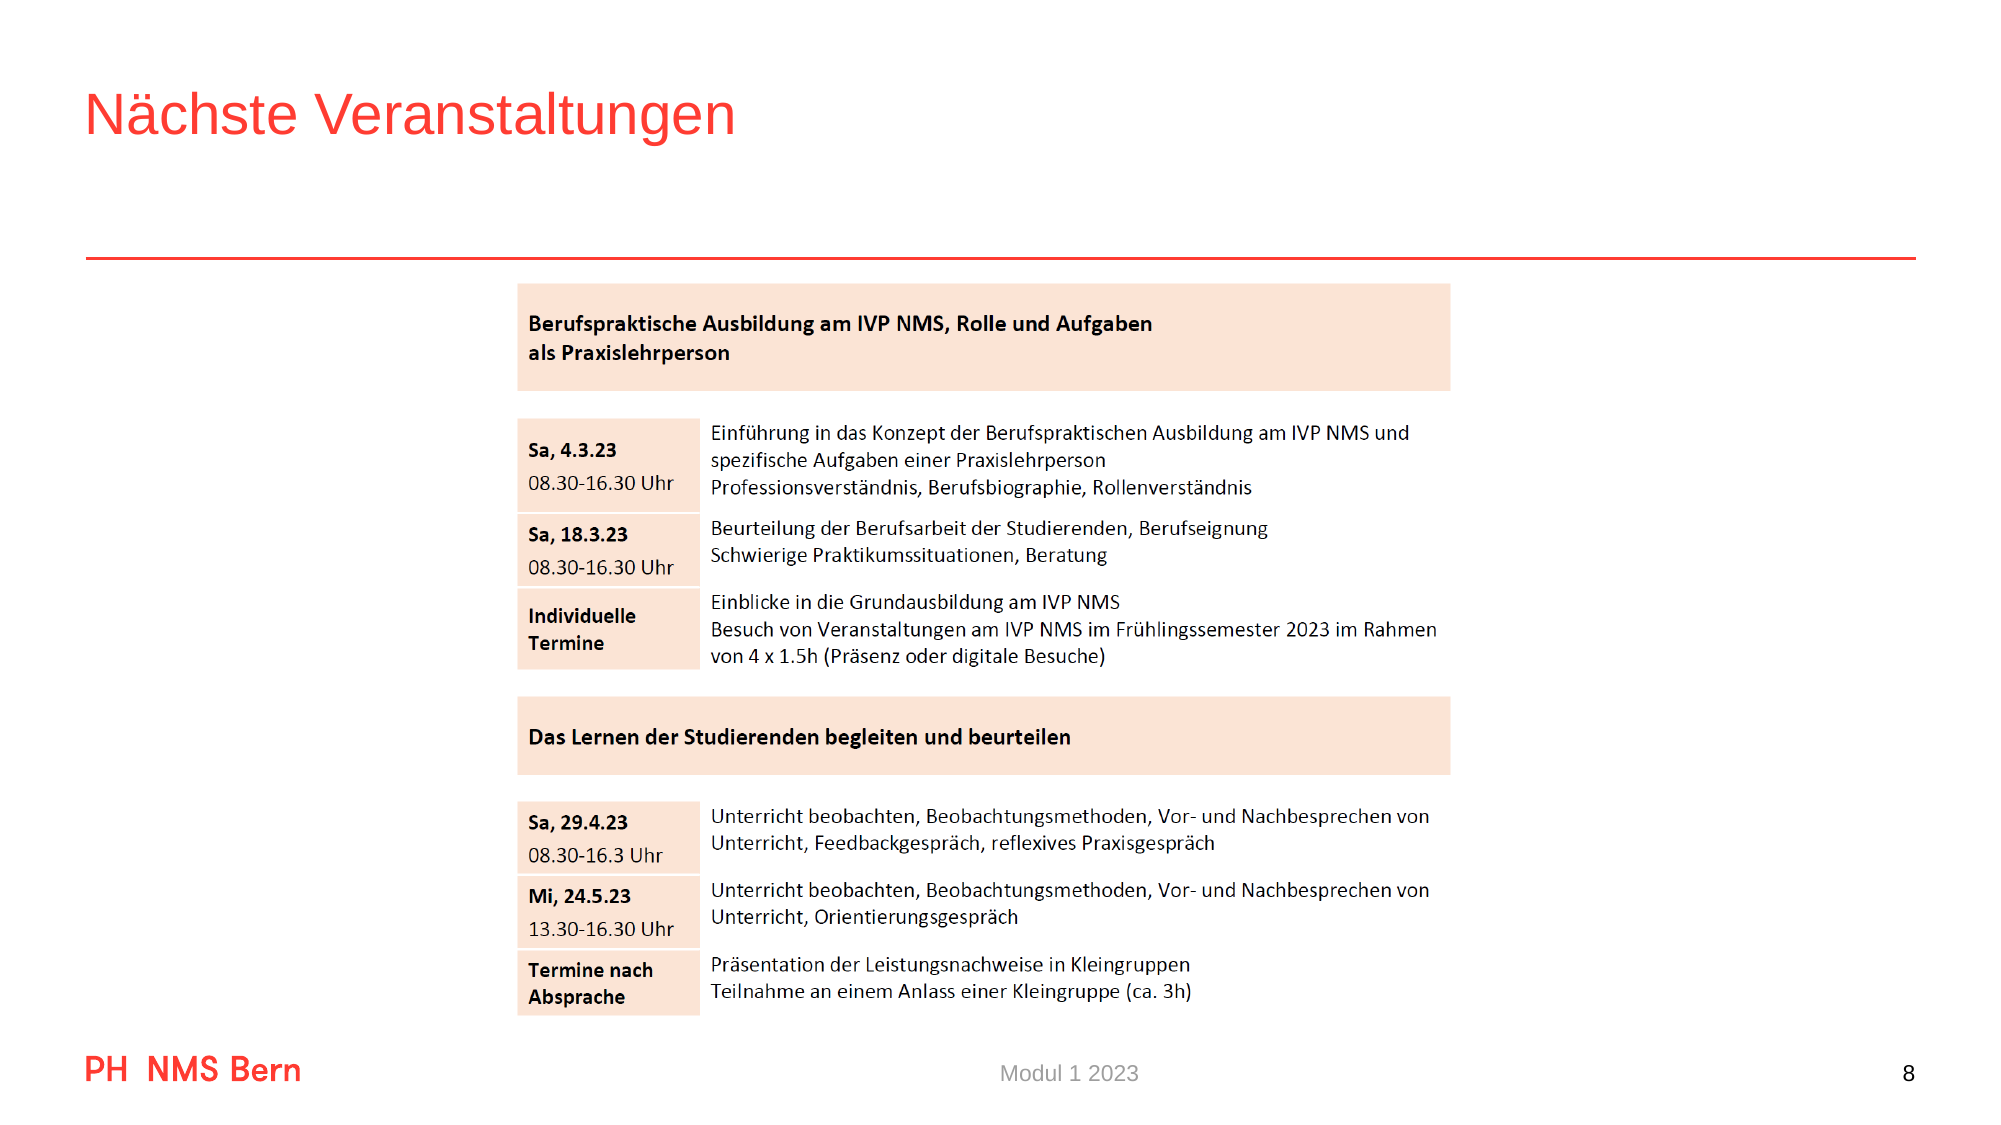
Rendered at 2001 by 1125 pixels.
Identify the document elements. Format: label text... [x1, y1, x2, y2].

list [503, 270, 1475, 1024]
title Nächste Veranstaltungen [84, 75, 1916, 219]
footer Modul 1 2023 [999, 1058, 1609, 1083]
slide_number 8 [1862, 1058, 1916, 1083]
